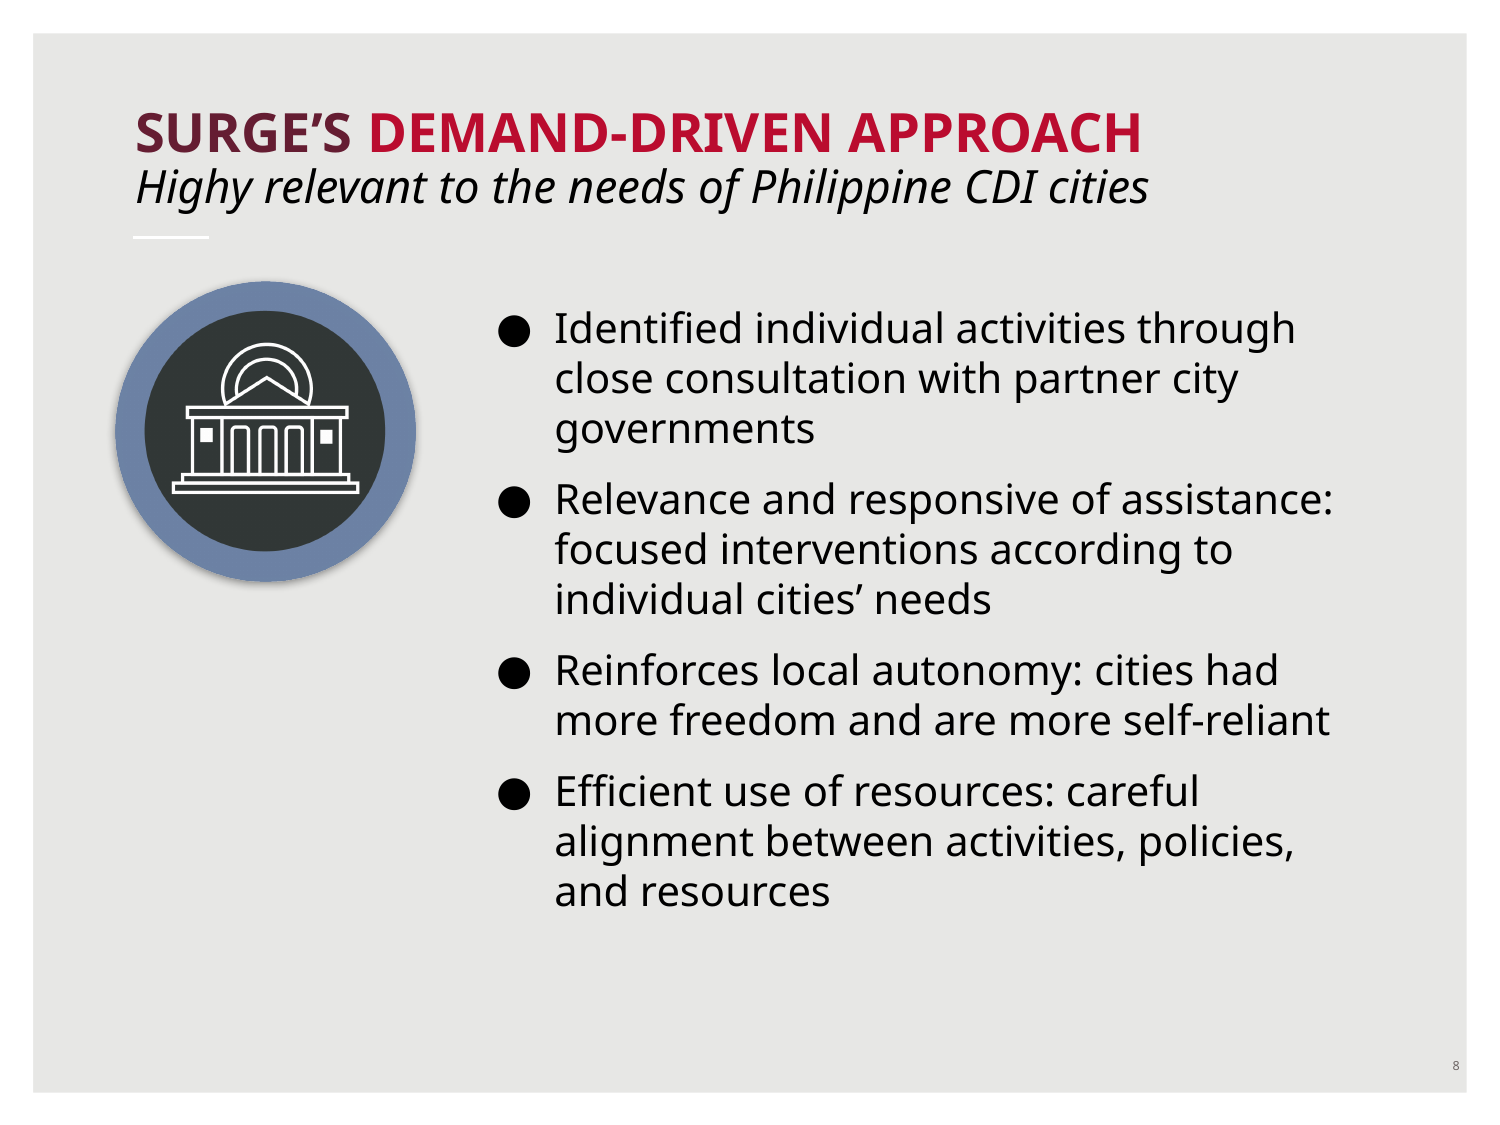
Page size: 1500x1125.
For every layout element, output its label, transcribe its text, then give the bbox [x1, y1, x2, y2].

list Identified individual activities through close consultation with partner city governments Relevance and responsive of assistance: focused interventions according to individual cities’ needs Reinforces local autonomy: cities had more freedom and are more self-reliant Efficient use of resources: careful alignment between activities, policies, and resources [464, 293, 1367, 989]
slide_number ‹#› [1125, 732, 1475, 1125]
picture [115, 281, 416, 582]
title SURGE’S DEMAND-DRIVEN APPROACH Highy relevant to the needs of Philippine CDI cities [120, 17, 1472, 221]
